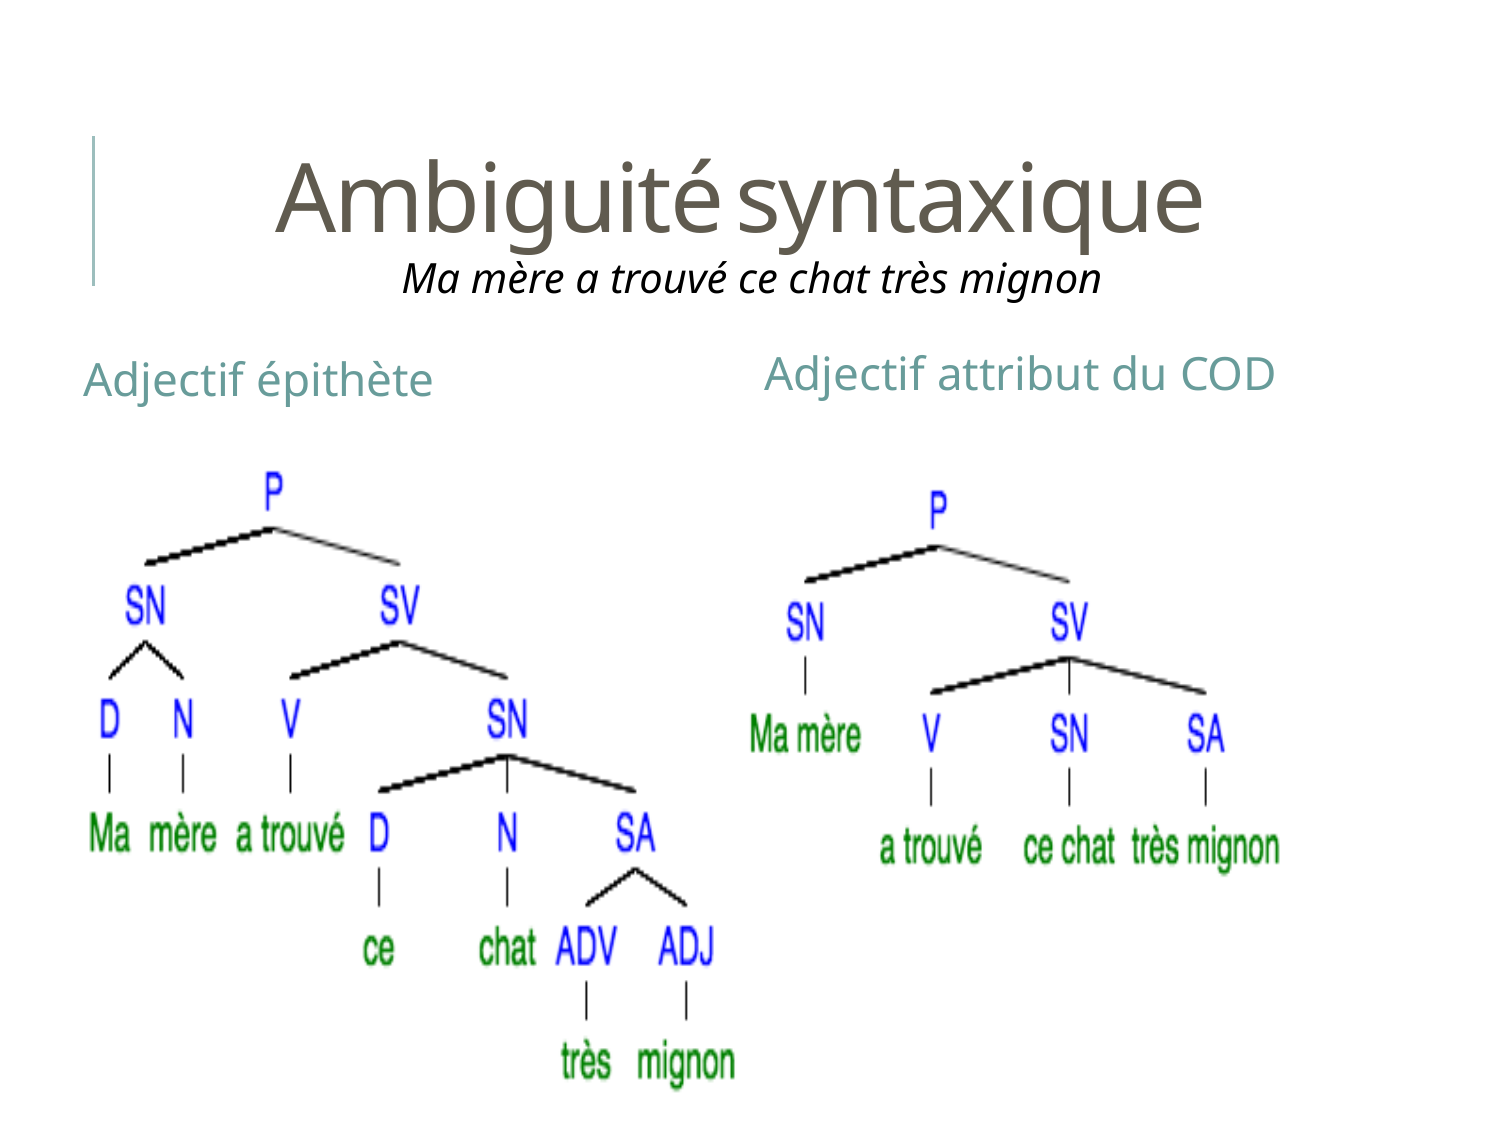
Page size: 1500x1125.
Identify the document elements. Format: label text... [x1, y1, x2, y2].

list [724, 441, 1309, 909]
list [60, 421, 764, 1125]
title Ambiguité syntaxique Ma mère a trouvé ce chat très mignon [126, 96, 1322, 342]
list Adjectif épithète [60, 329, 661, 417]
list Adjectif attribut du COD [741, 323, 1342, 429]
